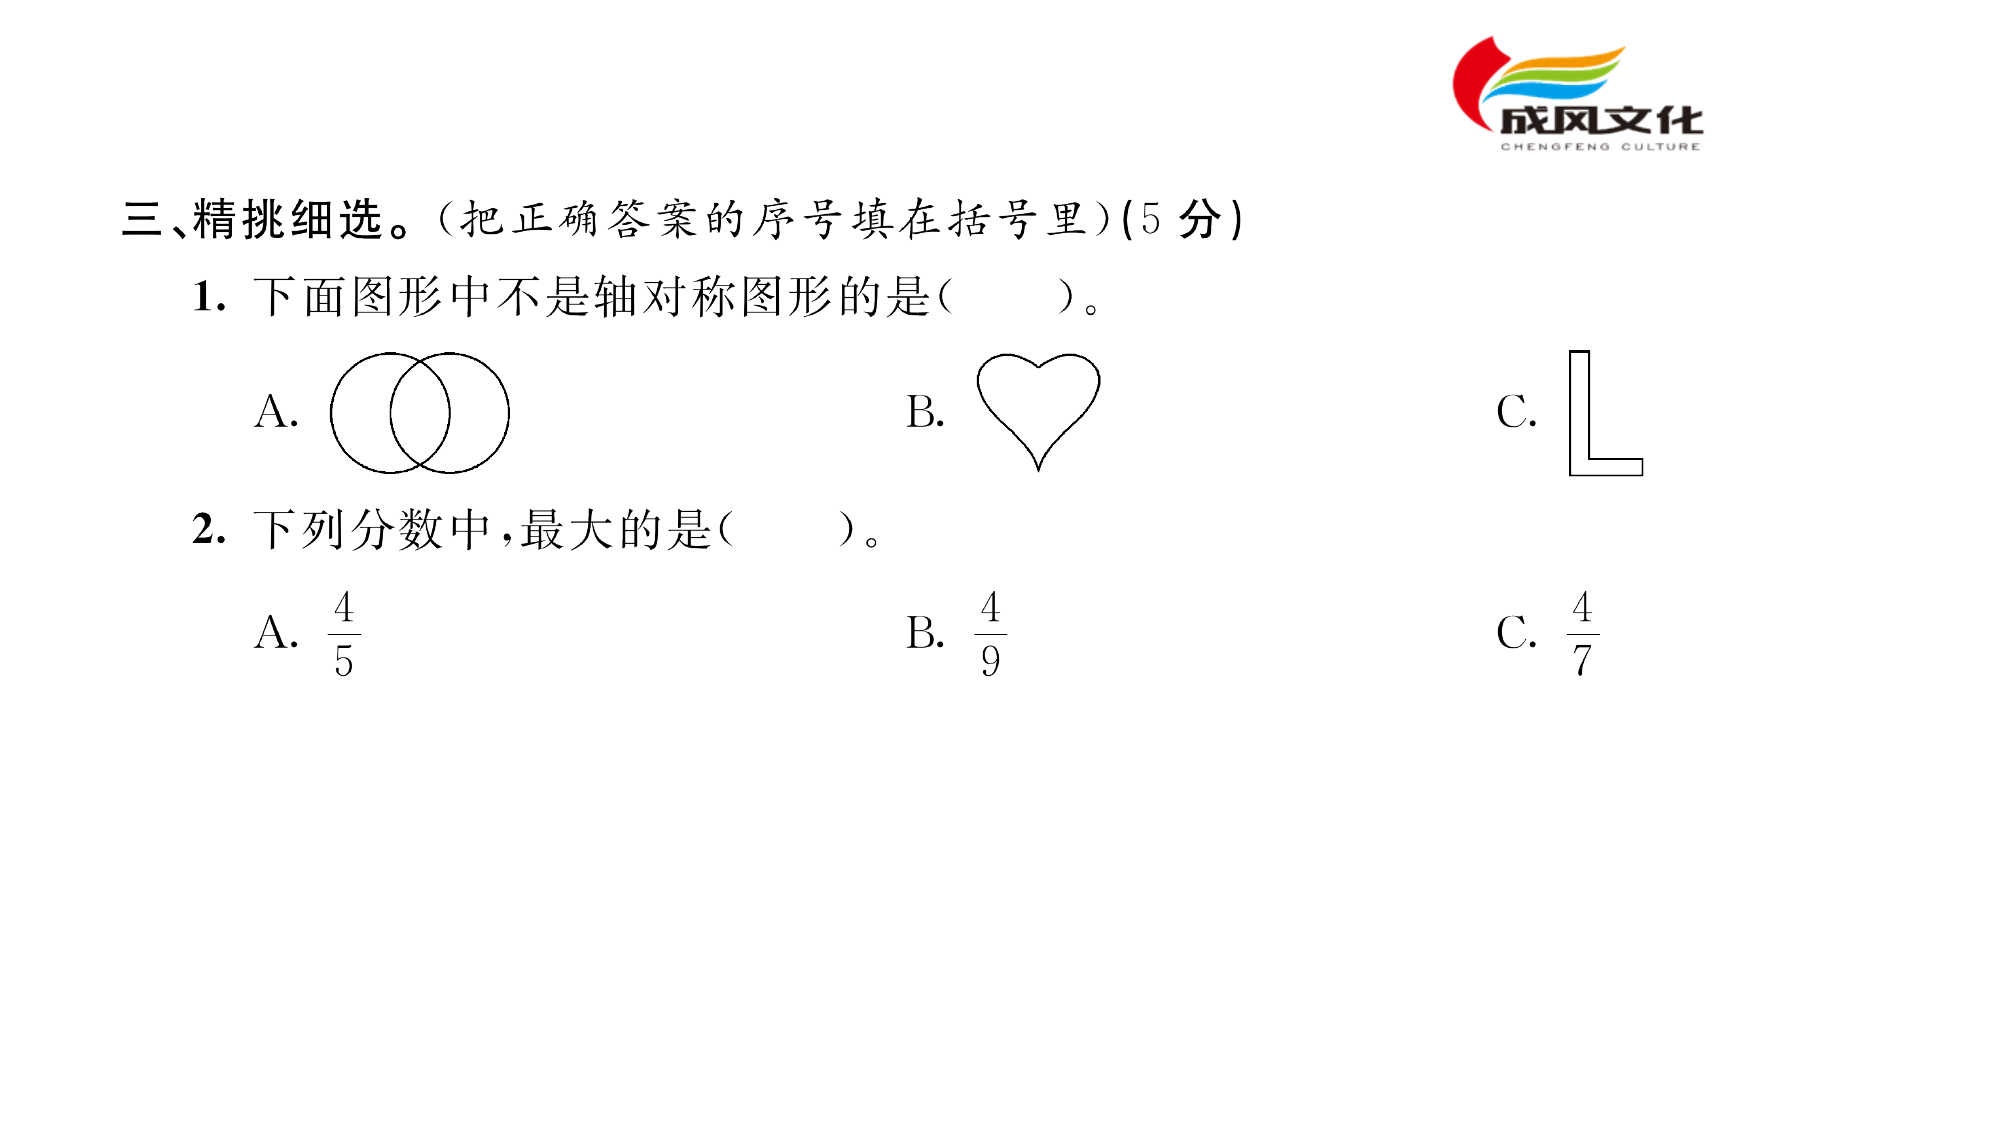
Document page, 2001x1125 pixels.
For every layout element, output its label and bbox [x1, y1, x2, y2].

picture [118, 30, 2000, 687]
